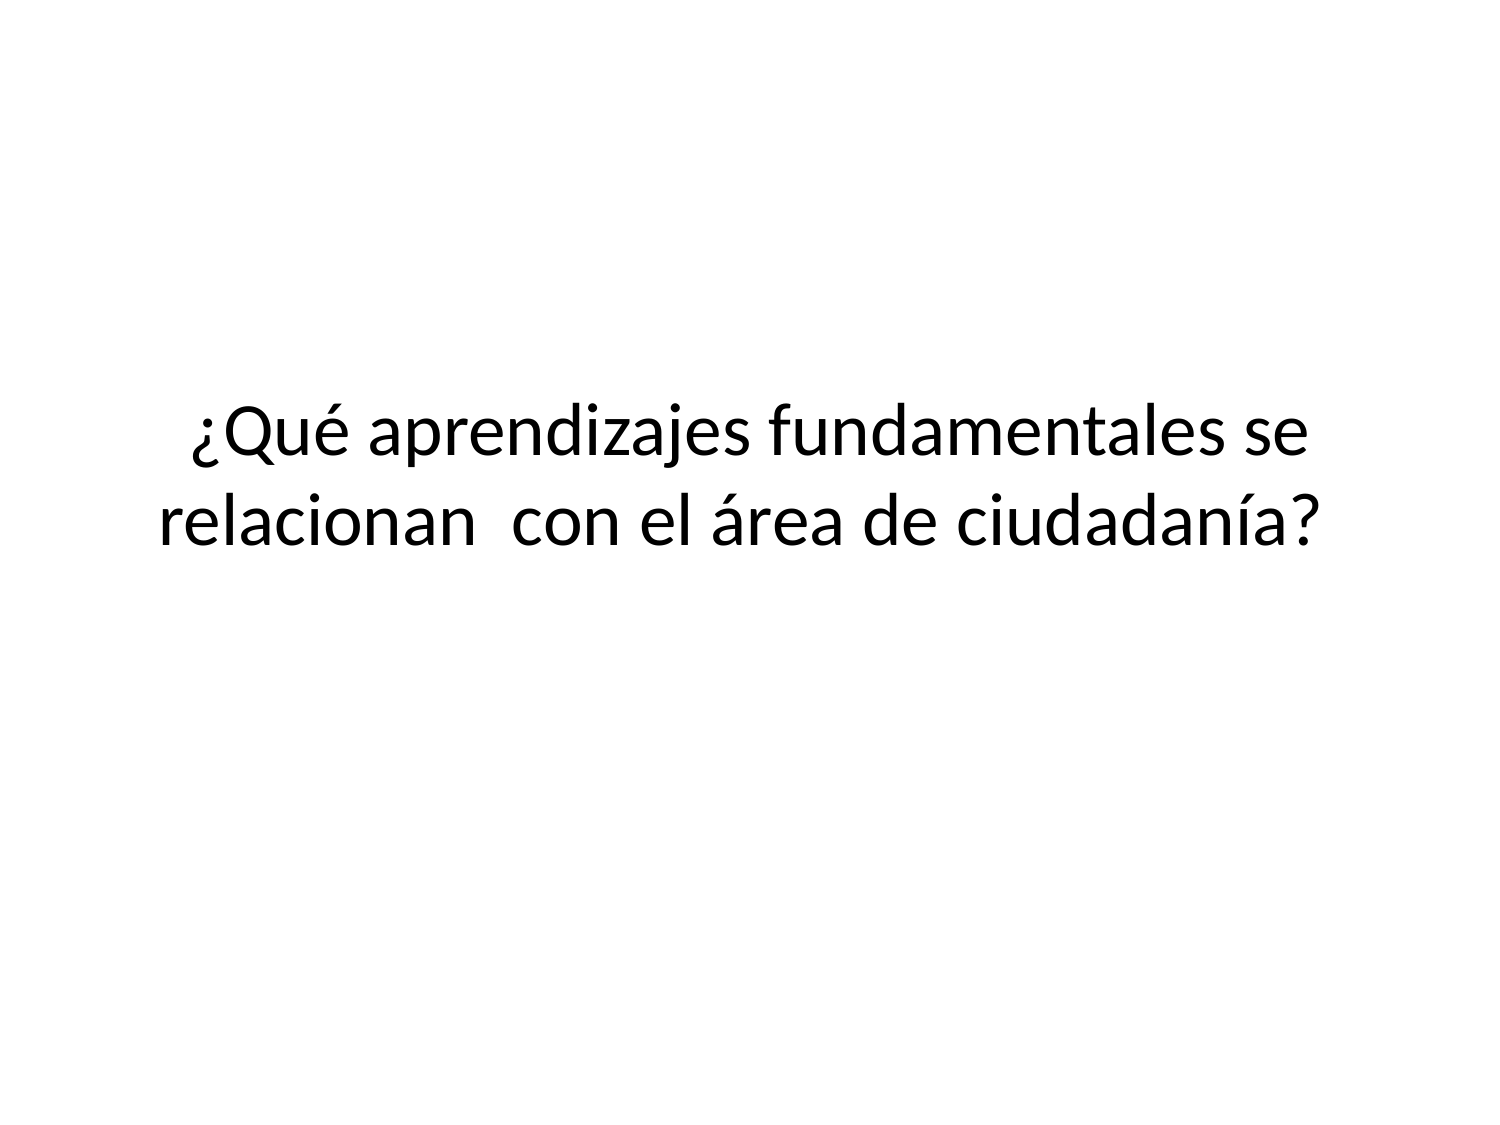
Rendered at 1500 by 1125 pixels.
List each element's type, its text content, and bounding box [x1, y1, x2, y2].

title ¿Qué aprendizajes fundamentales se relacionan con el área de ciudadanía? [112, 349, 1388, 591]
